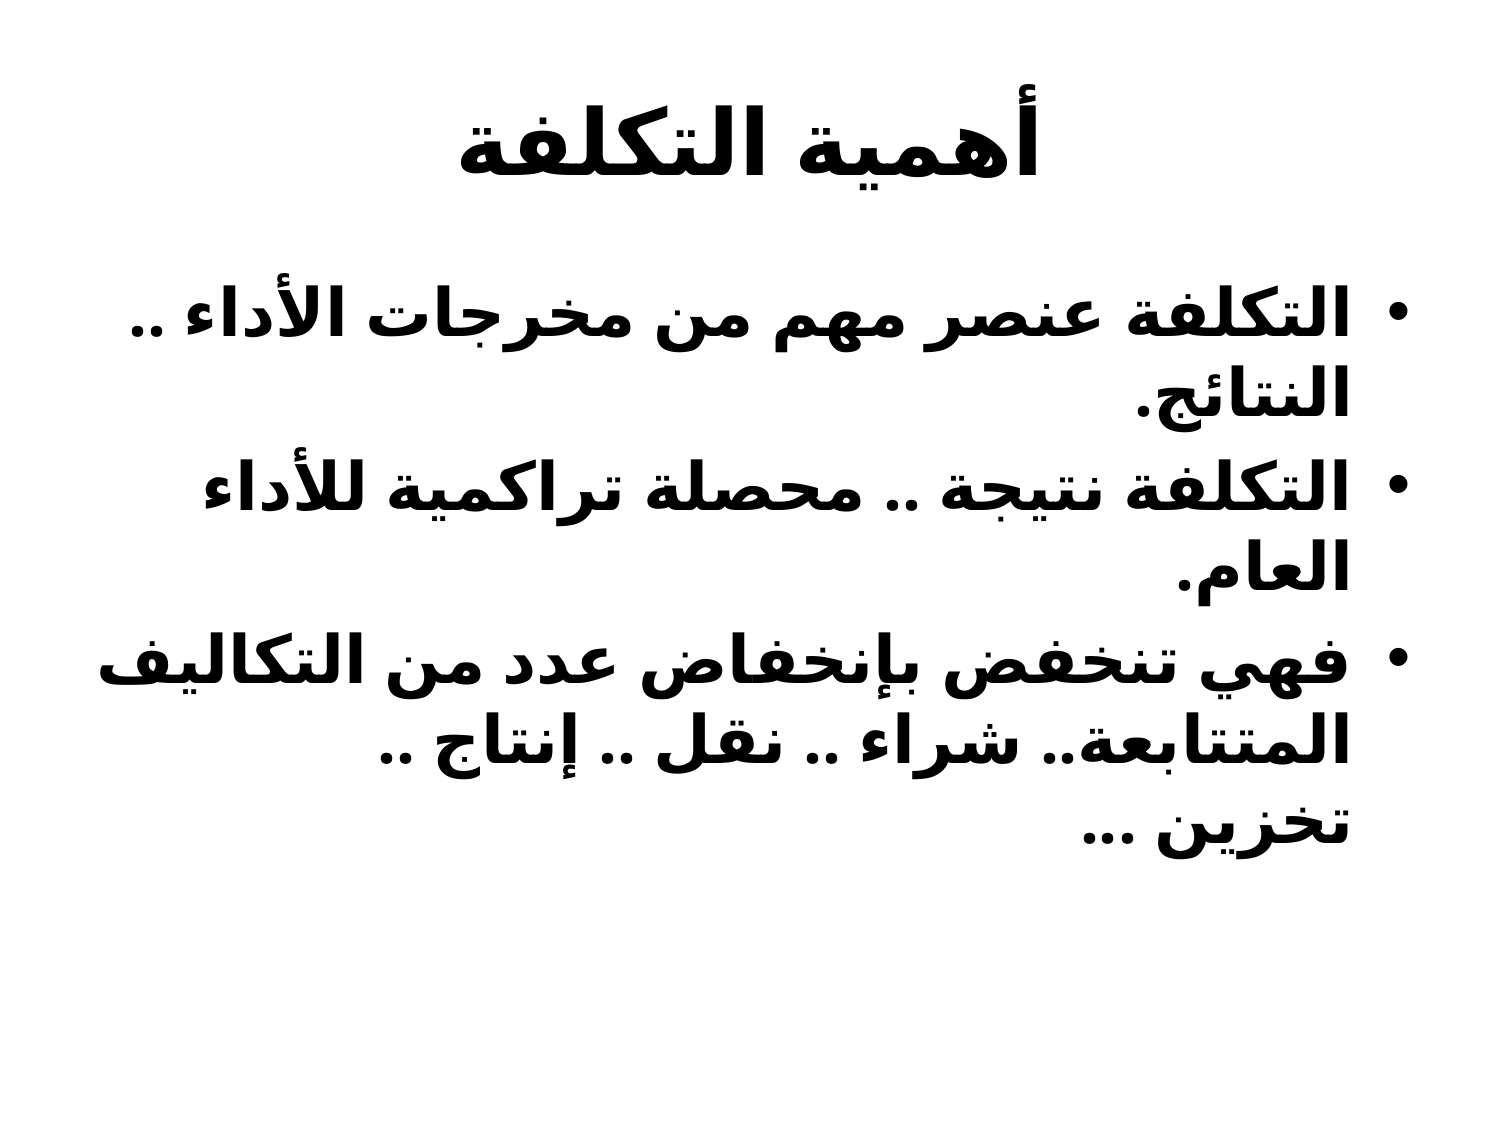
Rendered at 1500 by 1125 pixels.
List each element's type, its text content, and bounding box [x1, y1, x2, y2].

list التكلفة عنصر مهم من مخرجات الأداء .. النتائج. التكلفة نتيجة .. محصلة تراكمية للأداء العام. فهي تنخفض بإنخفاض عدد من التكاليف المتتابعة.. شراء .. نقل .. إنتاج .. تخزين ... [75, 262, 1425, 1005]
title أهمية التكلفة [75, 45, 1425, 233]
